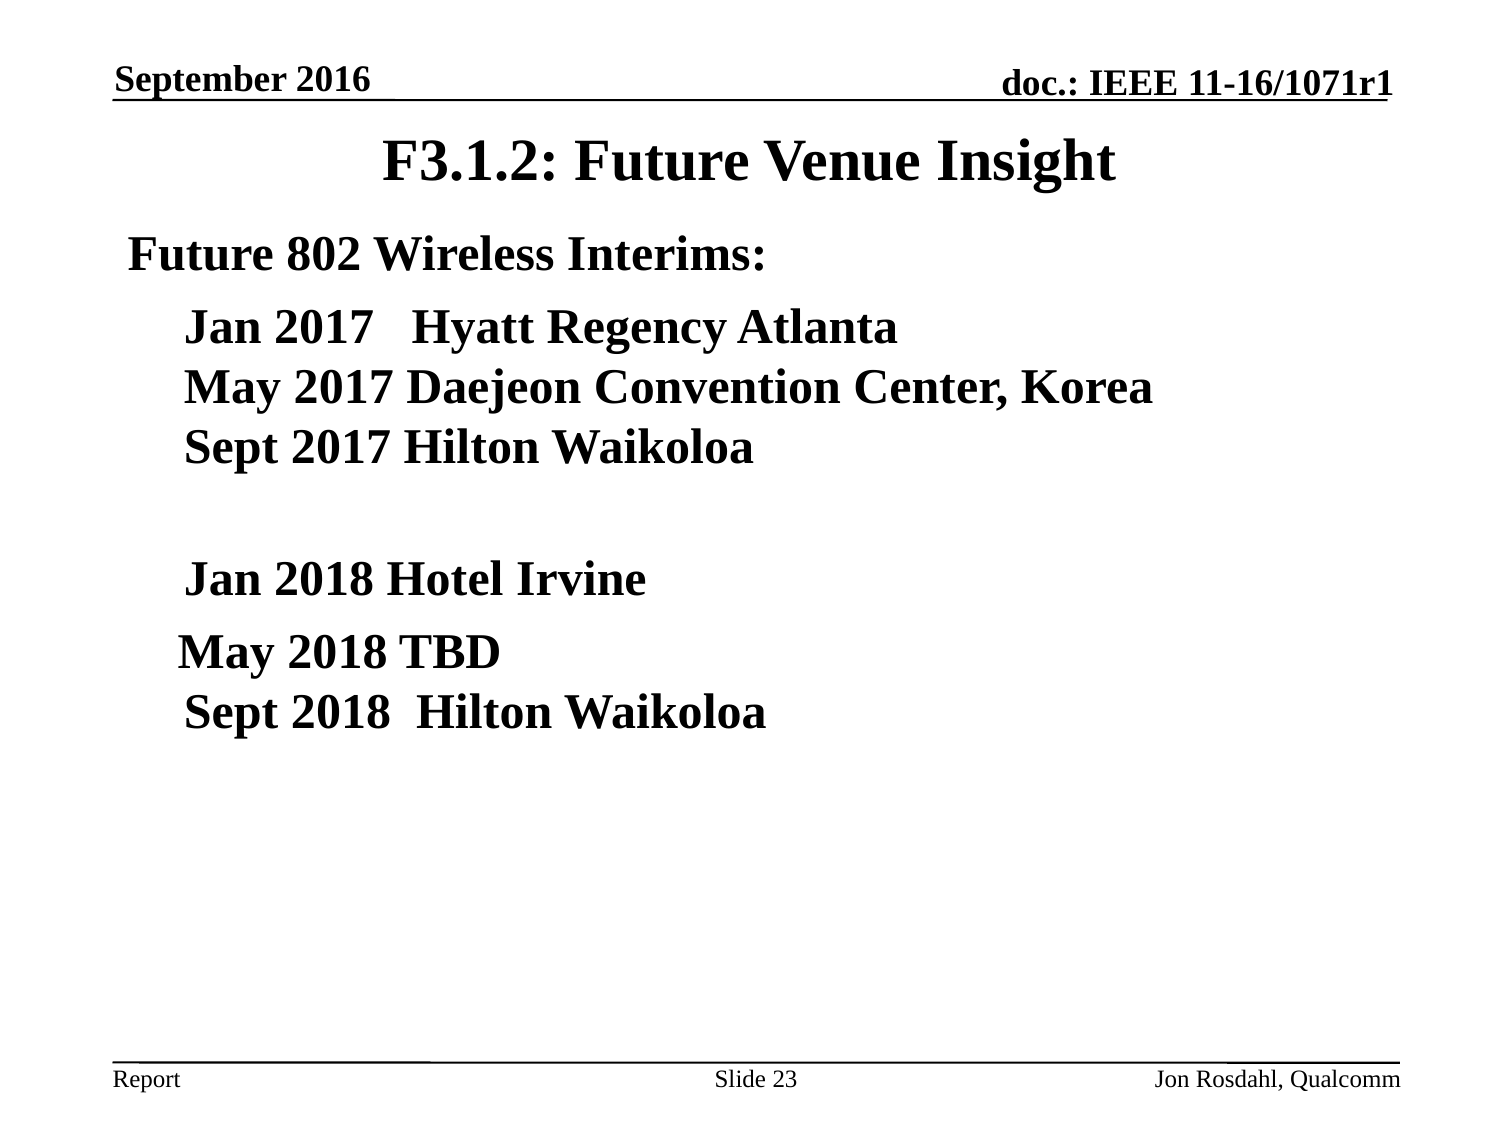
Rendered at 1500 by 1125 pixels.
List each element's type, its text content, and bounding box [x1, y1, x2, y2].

footer Jon Rosdahl, Qualcomm [878, 1061, 1402, 1093]
list Future 802 Wireless Interims: Jan 2017 Hyatt Regency Atlanta May 2017 Daejeon Convention Center, Korea Sept 2017 Hilton Waikoloa Jan 2018 Hotel Irvine May 2018 TBD Sept 2018 Hilton Waikoloa [112, 212, 1388, 1051]
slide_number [114, 54, 423, 100]
slide_number Slide 23 [712, 1061, 800, 1123]
title F3.1.2: Future Venue Insight [112, 112, 1388, 201]
